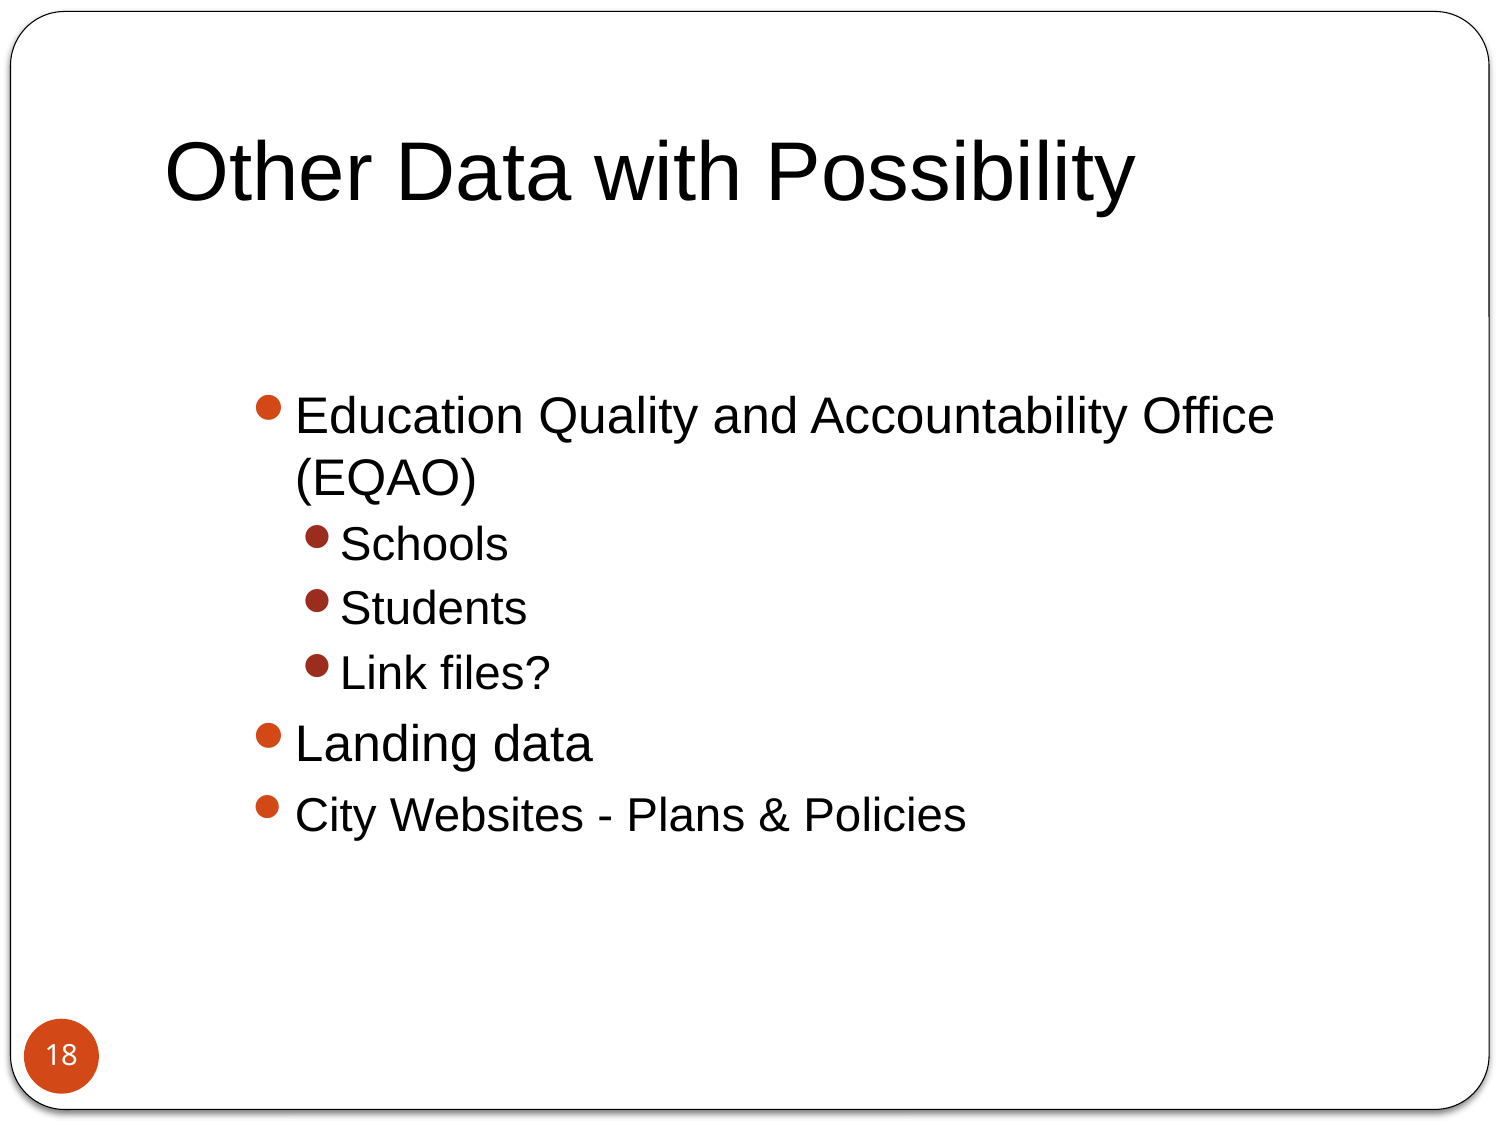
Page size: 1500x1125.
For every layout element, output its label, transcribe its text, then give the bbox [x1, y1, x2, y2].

slide_number 18 [23, 1018, 99, 1094]
list Education Quality and Accountability Office (EQAO) Schools Students Link files? Landing data City Websites - Plans & Policies [237, 375, 1363, 850]
title Other Data with Possibility [150, 45, 1425, 233]
